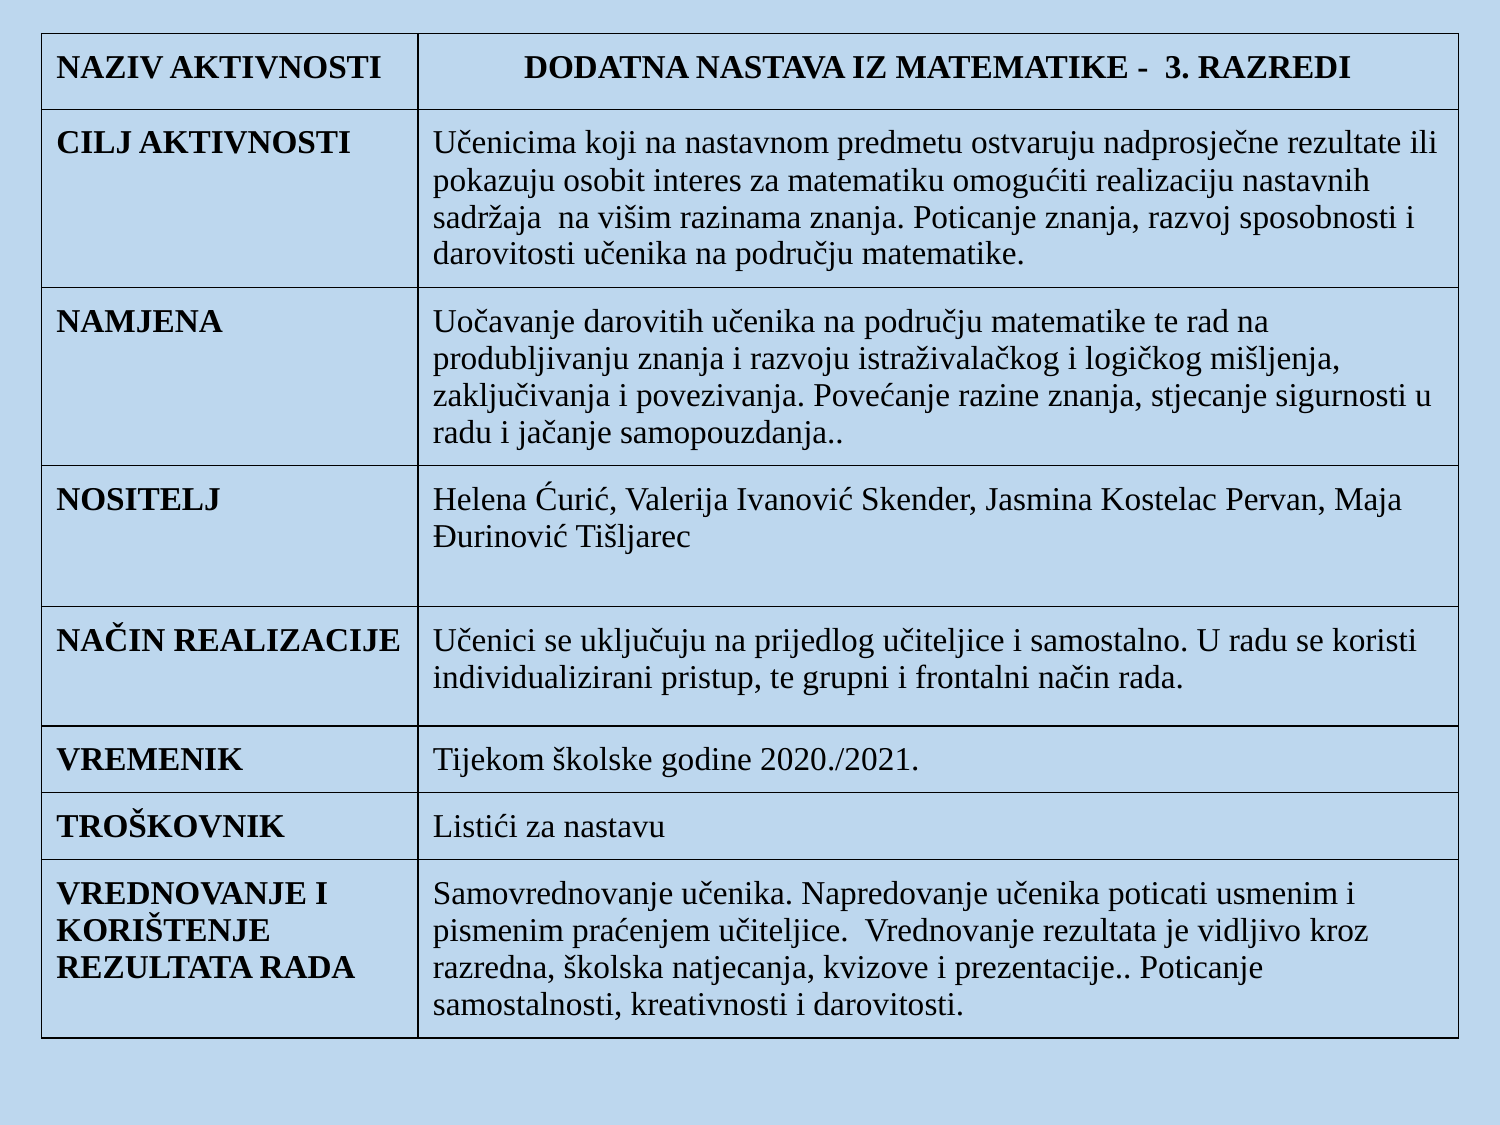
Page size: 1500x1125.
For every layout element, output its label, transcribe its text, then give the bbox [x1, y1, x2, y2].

table_cell Listići za nastavu [419, 793, 1458, 859]
table_cell Učenicima koji na nastavnom predmetu ostvaruju nadprosječne rezultate ili pokazuju osobit interes za matematiku omogućiti realizaciju nastavnih sadržaja na višim razinama znanja. Poticanje znanja, razvoj sposobnosti i darovitosti učenika na području matematike. [419, 110, 1458, 287]
table_cell CILJ AKTIVNOSTI [42, 110, 417, 287]
table_cell Učenici se uključuju na prijedlog učiteljice i samostalno. U radu se koristi individualizirani pristup, te grupni i frontalni način rada. [419, 607, 1458, 725]
table_cell Tijekom školske godine 2020./2021. [419, 727, 1458, 792]
table_cell NAČIN REALIZACIJE [42, 607, 417, 725]
table_header DODATNA NASTAVA IZ MATEMATIKE - 3. RAZREDI [419, 34, 1458, 109]
table_header NAZIV AKTIVNOSTI [42, 34, 417, 109]
table_cell Uočavanje darovitih učenika na području matematike te rad na produbljivanju znanja i razvoju istraživalačkog i logičkog mišljenja, zaključivanja i povezivanja. Povećanje razine znanja, stjecanje sigurnosti u radu i jačanje samopouzdanja.. [419, 288, 1458, 465]
table_cell NAMJENA [42, 288, 417, 465]
table_cell Samovrednovanje učenika. Napredovanje učenika poticati usmenim i pismenim praćenjem učiteljice. Vrednovanje rezultata je vidljivo kroz razredna, školska natjecanja, kvizove i prezentacije.. Poticanje samostalnosti, kreativnosti i darovitosti. [419, 860, 1458, 1037]
table_cell VREDNOVANJE I KORIŠTENJE REZULTATA RADA [42, 860, 417, 1037]
table_cell Helena Ćurić, Valerija Ivanović Skender, Jasmina Kostelac Pervan, Maja Đurinović Tišljarec [419, 466, 1458, 606]
table_cell VREMENIK [42, 727, 417, 792]
table_cell NOSITELJ [42, 466, 417, 606]
table_cell TROŠKOVNIK [42, 793, 417, 859]
